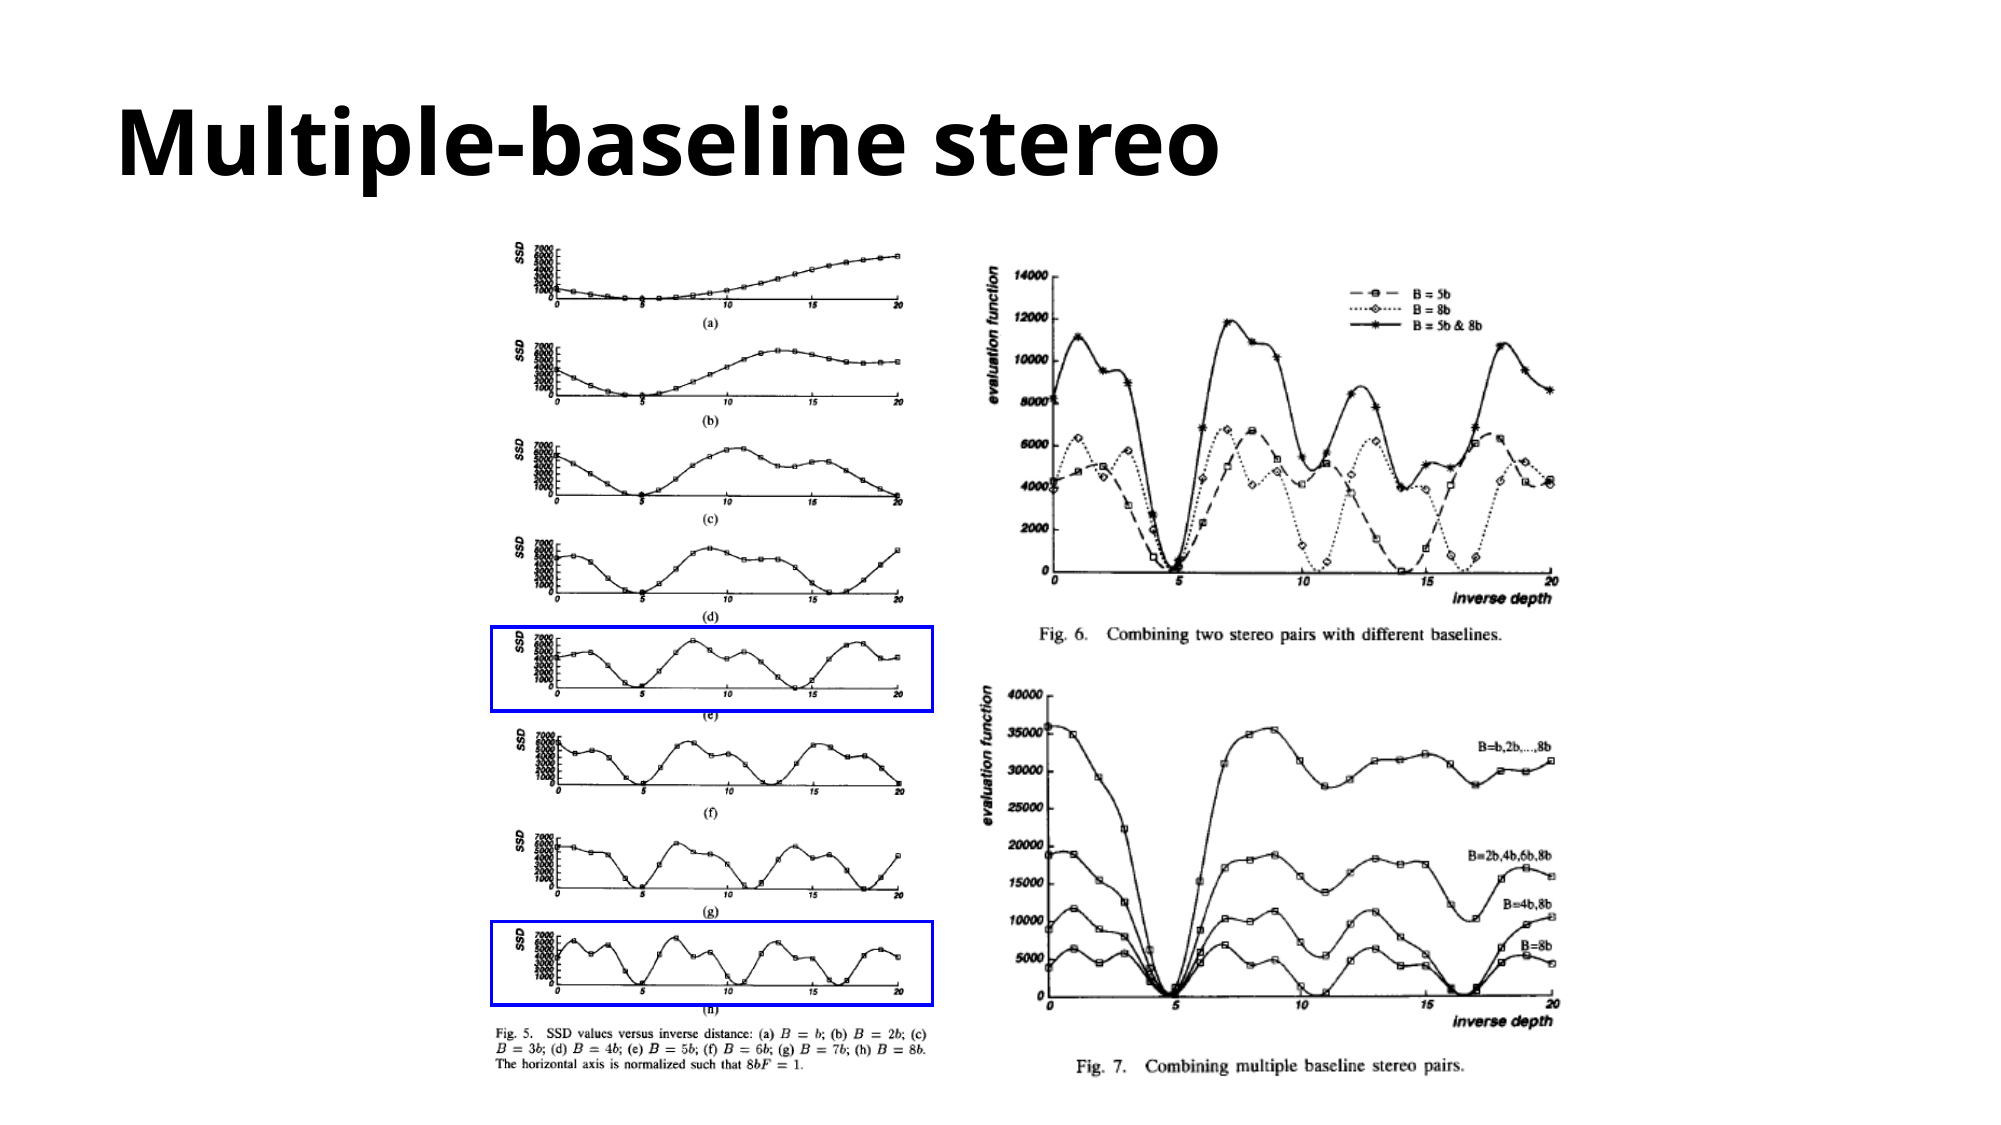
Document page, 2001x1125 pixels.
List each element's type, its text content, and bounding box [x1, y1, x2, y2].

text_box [491, 227, 1584, 1098]
title Multiple-baseline stereo [99, 45, 1900, 233]
